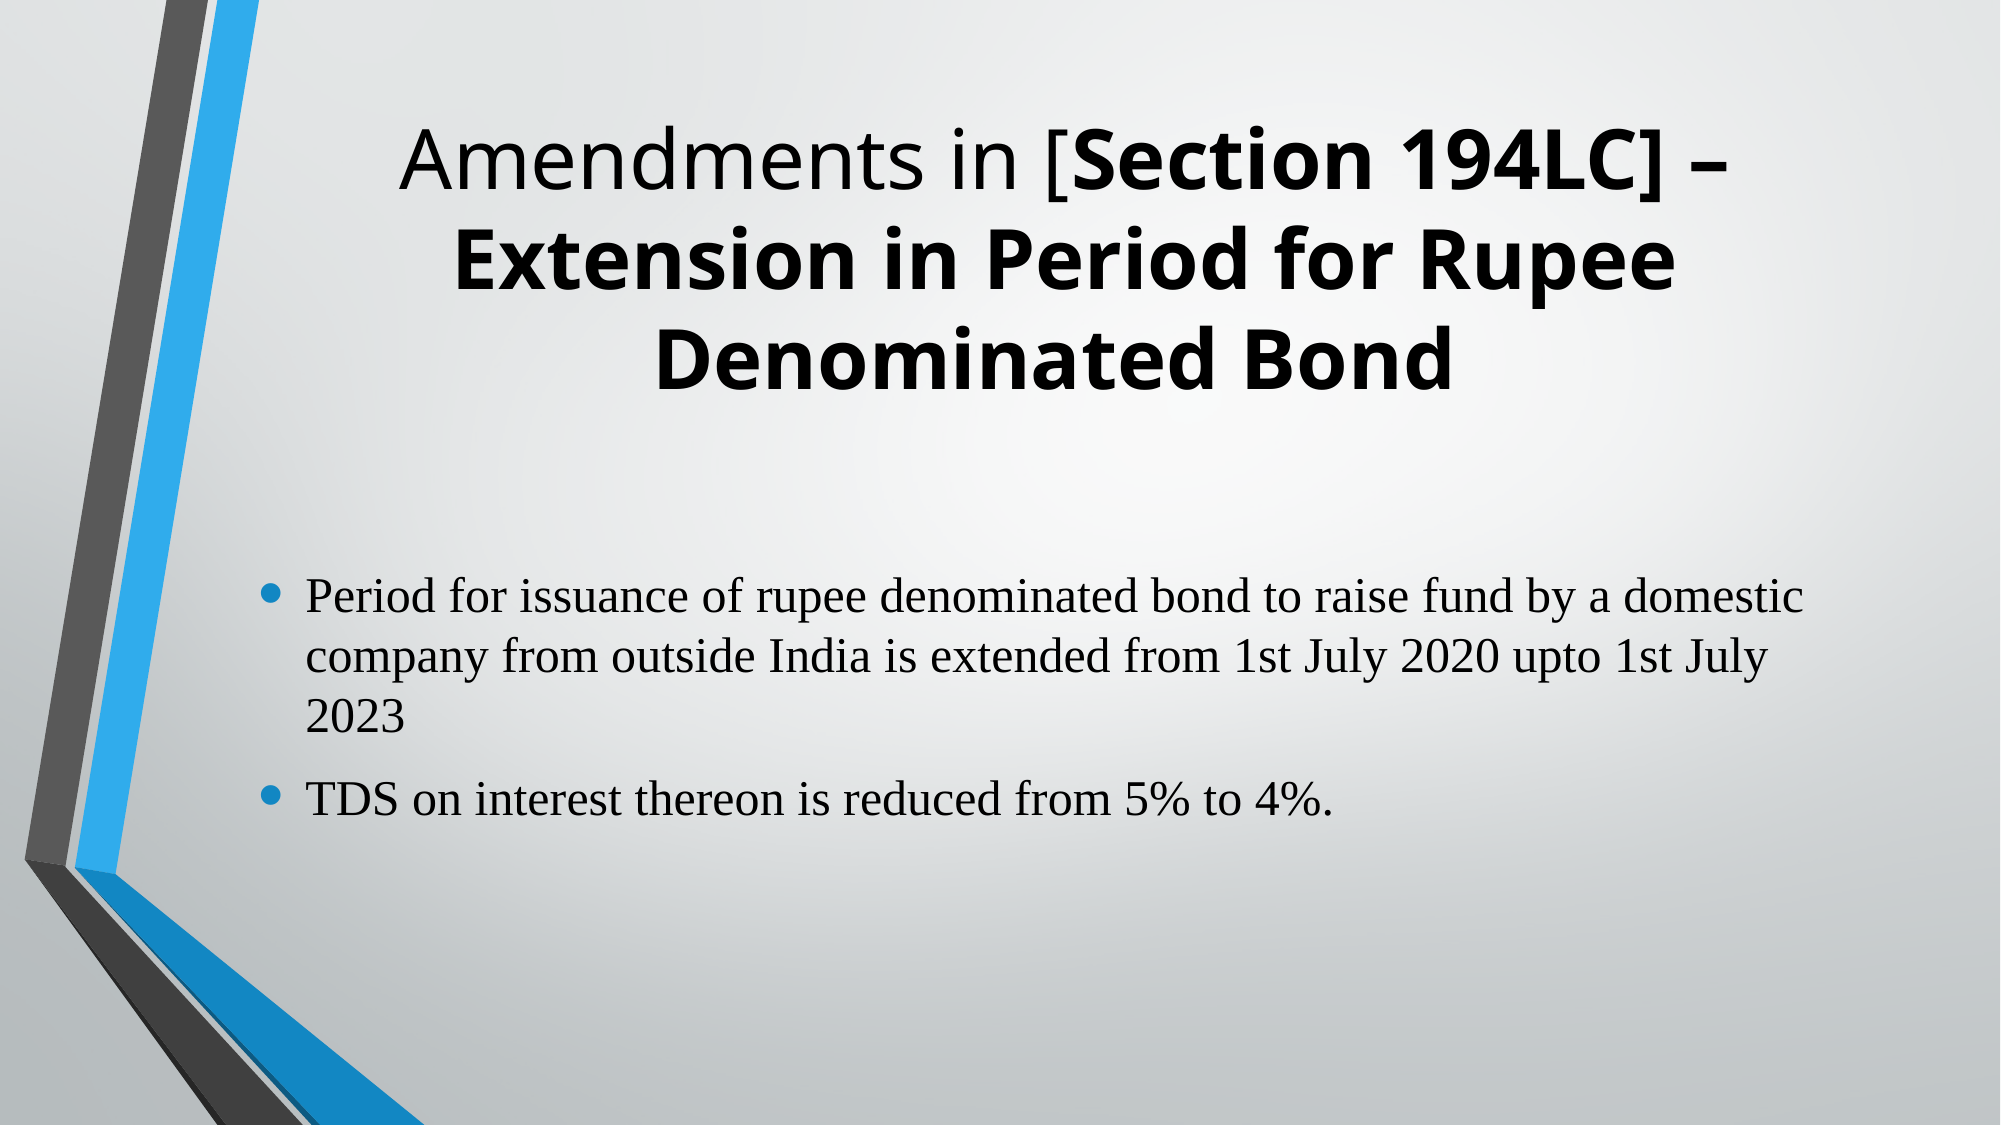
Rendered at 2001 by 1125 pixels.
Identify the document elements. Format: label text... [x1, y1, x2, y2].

title Amendments in [Section 194LC] – Extension in Period for Rupee Denominated Bond [243, 112, 1887, 400]
list Period for issuance of rupee denominated bond to raise fund by a domestic company from outside India is extended from 1st July 2020 upto 1st July 2023 TDS on interest thereon is reduced from 5% to 4%. [243, 437, 1887, 950]
